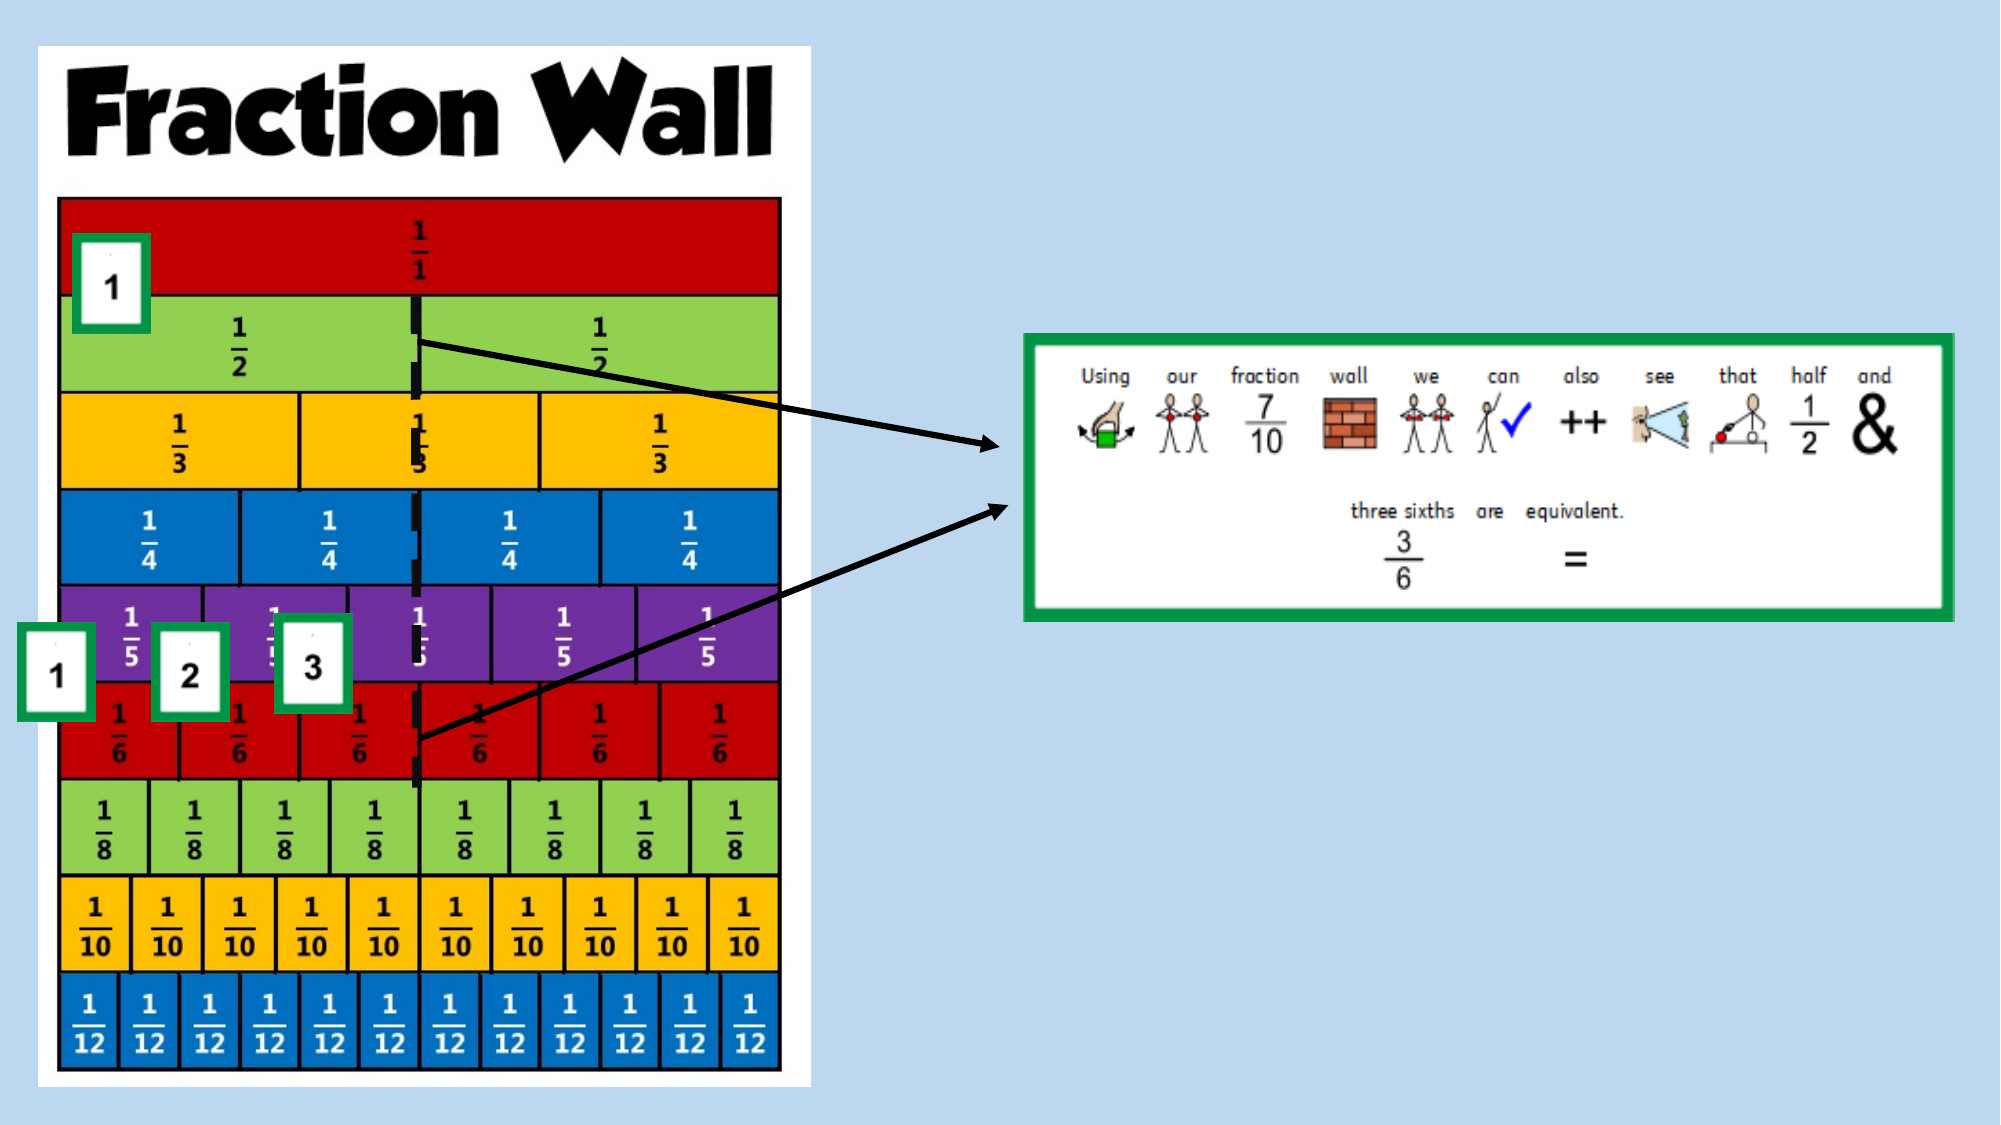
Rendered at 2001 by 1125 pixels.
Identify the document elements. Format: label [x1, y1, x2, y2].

text_box [417, 341, 1000, 447]
picture [17, 46, 811, 1087]
text_box [419, 505, 1009, 739]
picture [1023, 333, 1955, 622]
